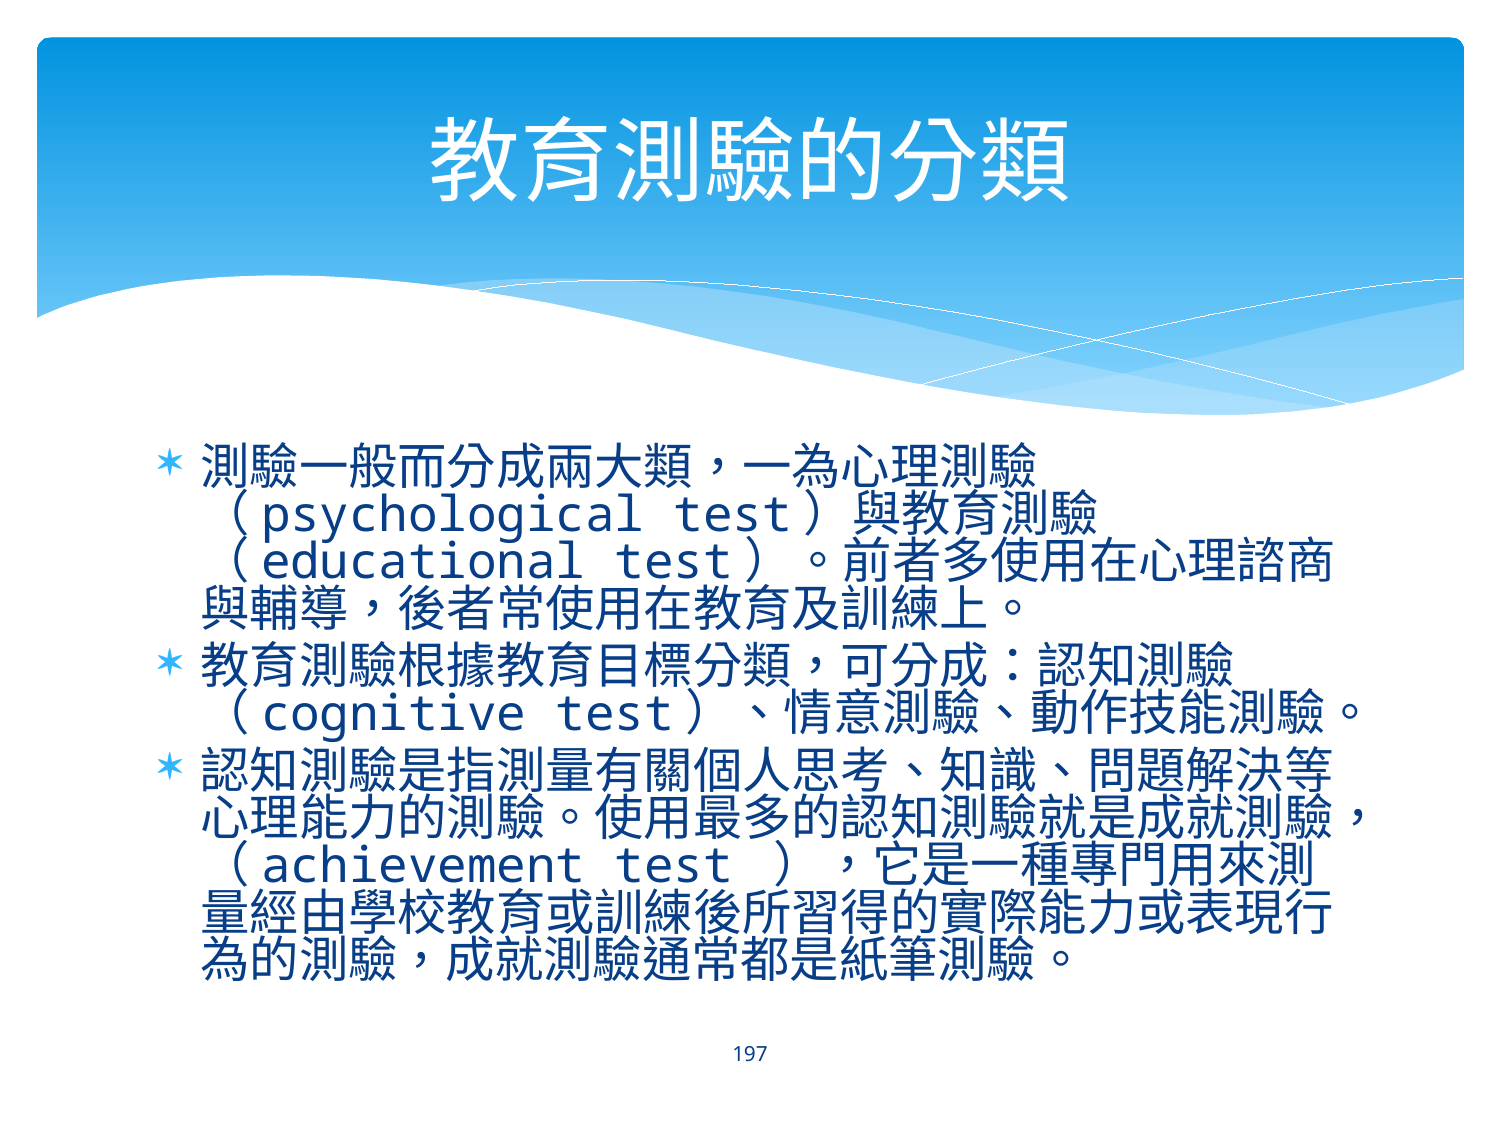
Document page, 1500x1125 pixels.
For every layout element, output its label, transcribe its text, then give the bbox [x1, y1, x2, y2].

title 教育測驗的分類 [74, 55, 1426, 262]
list 測驗一般而分成兩大類，一為心理測驗（psychological test）與教育測驗（educational test）。前者多使用在心理諮商與輔導，後者常使用在教育及訓練上。 教育測驗根據教育目標分類，可分成：認知測驗（cognitive test）、情意測驗、動作技能測驗。 認知測驗是指測量有關個人思考、知識、問題解決等心理能力的測驗。使用最多的認知測驗就是成就測驗，（achievement test ），它是一種專門用來測量經由學校教育或訓練後所習得的實際能力或表現行為的測驗，成就測驗通常都是紙筆測驗。 [142, 438, 1359, 1006]
slide_number 197 [654, 1025, 846, 1086]
